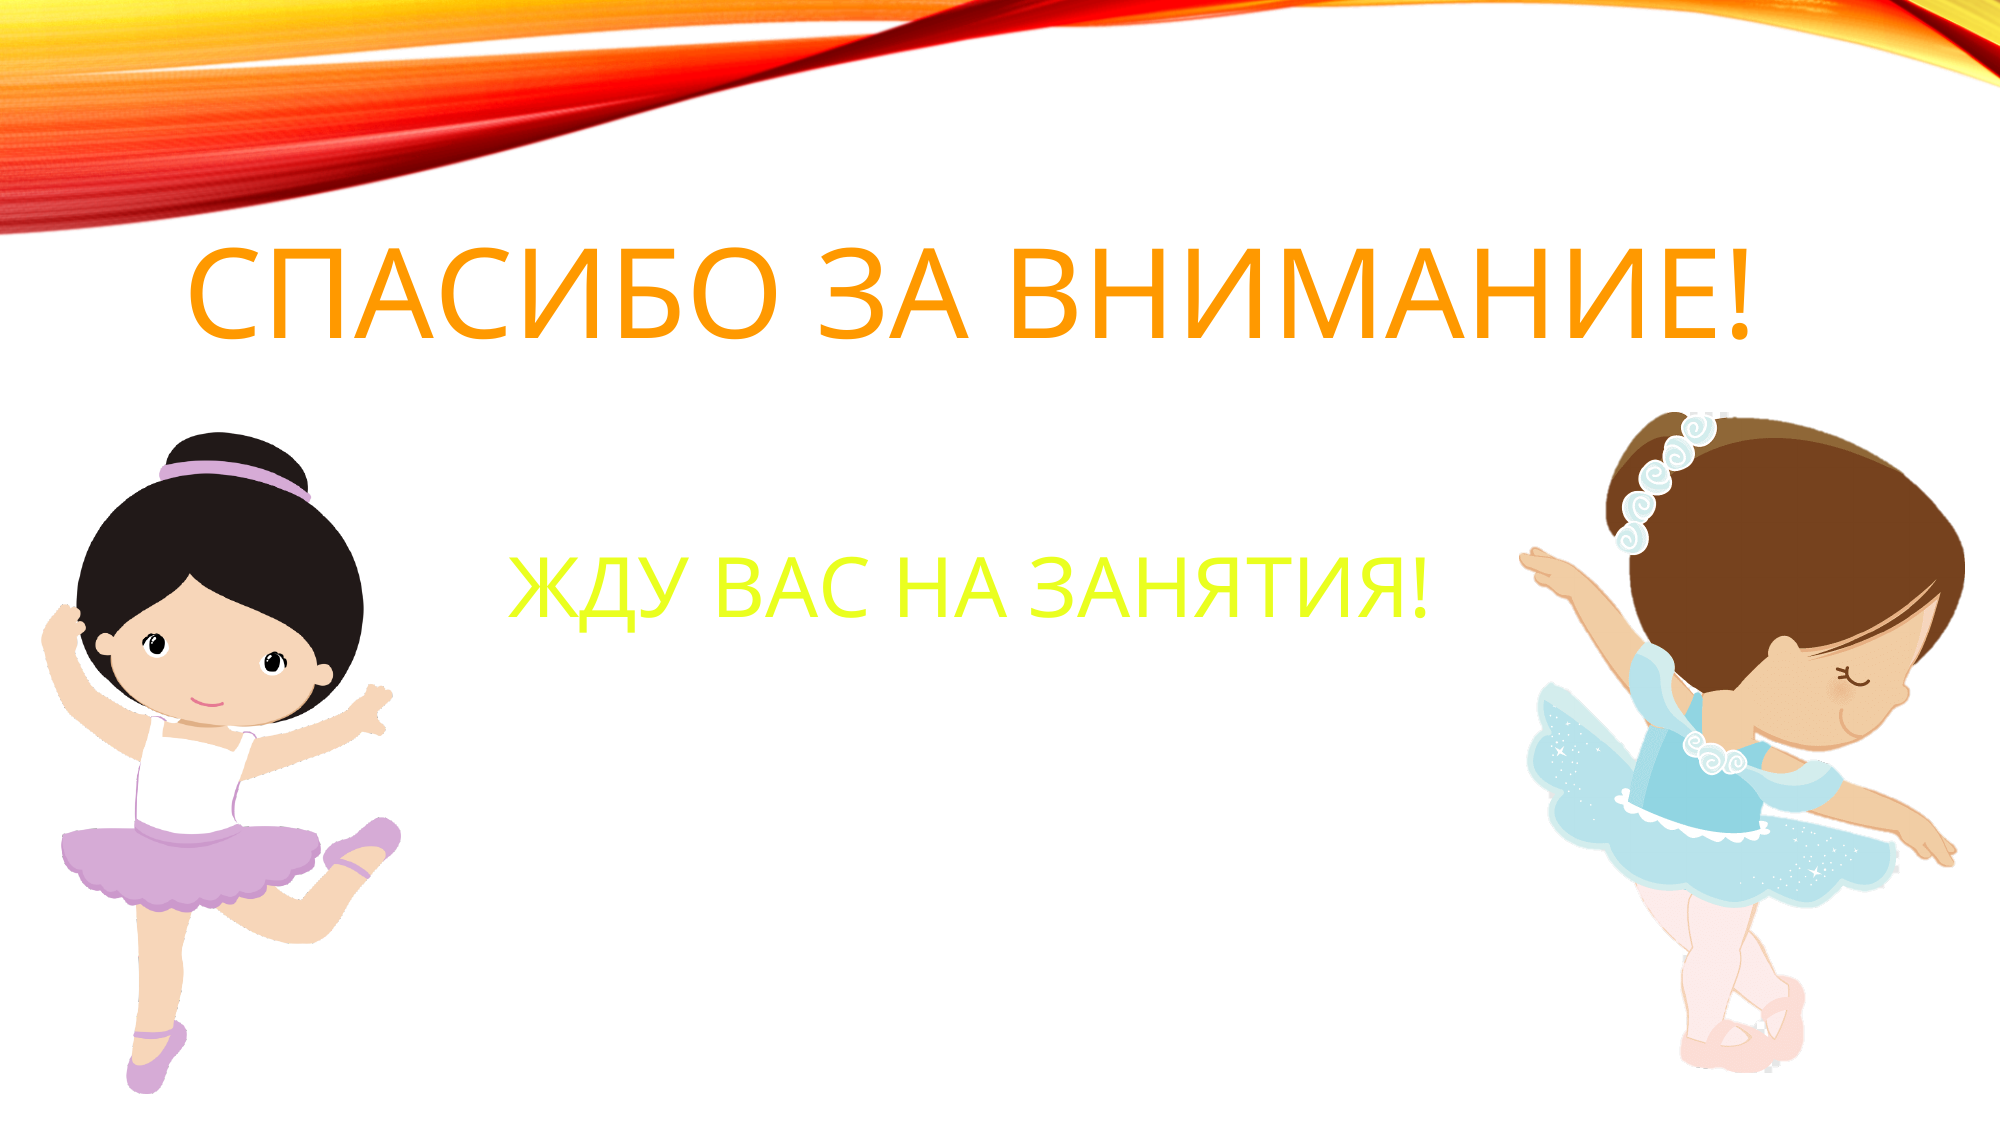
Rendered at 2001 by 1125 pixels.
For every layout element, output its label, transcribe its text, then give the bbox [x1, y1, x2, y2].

picture [1518, 412, 1965, 1074]
picture [41, 432, 401, 1094]
picture [0, 0, 2000, 237]
list Спасибо за внимание! Жду вас на занятия! [83, 103, 1859, 764]
